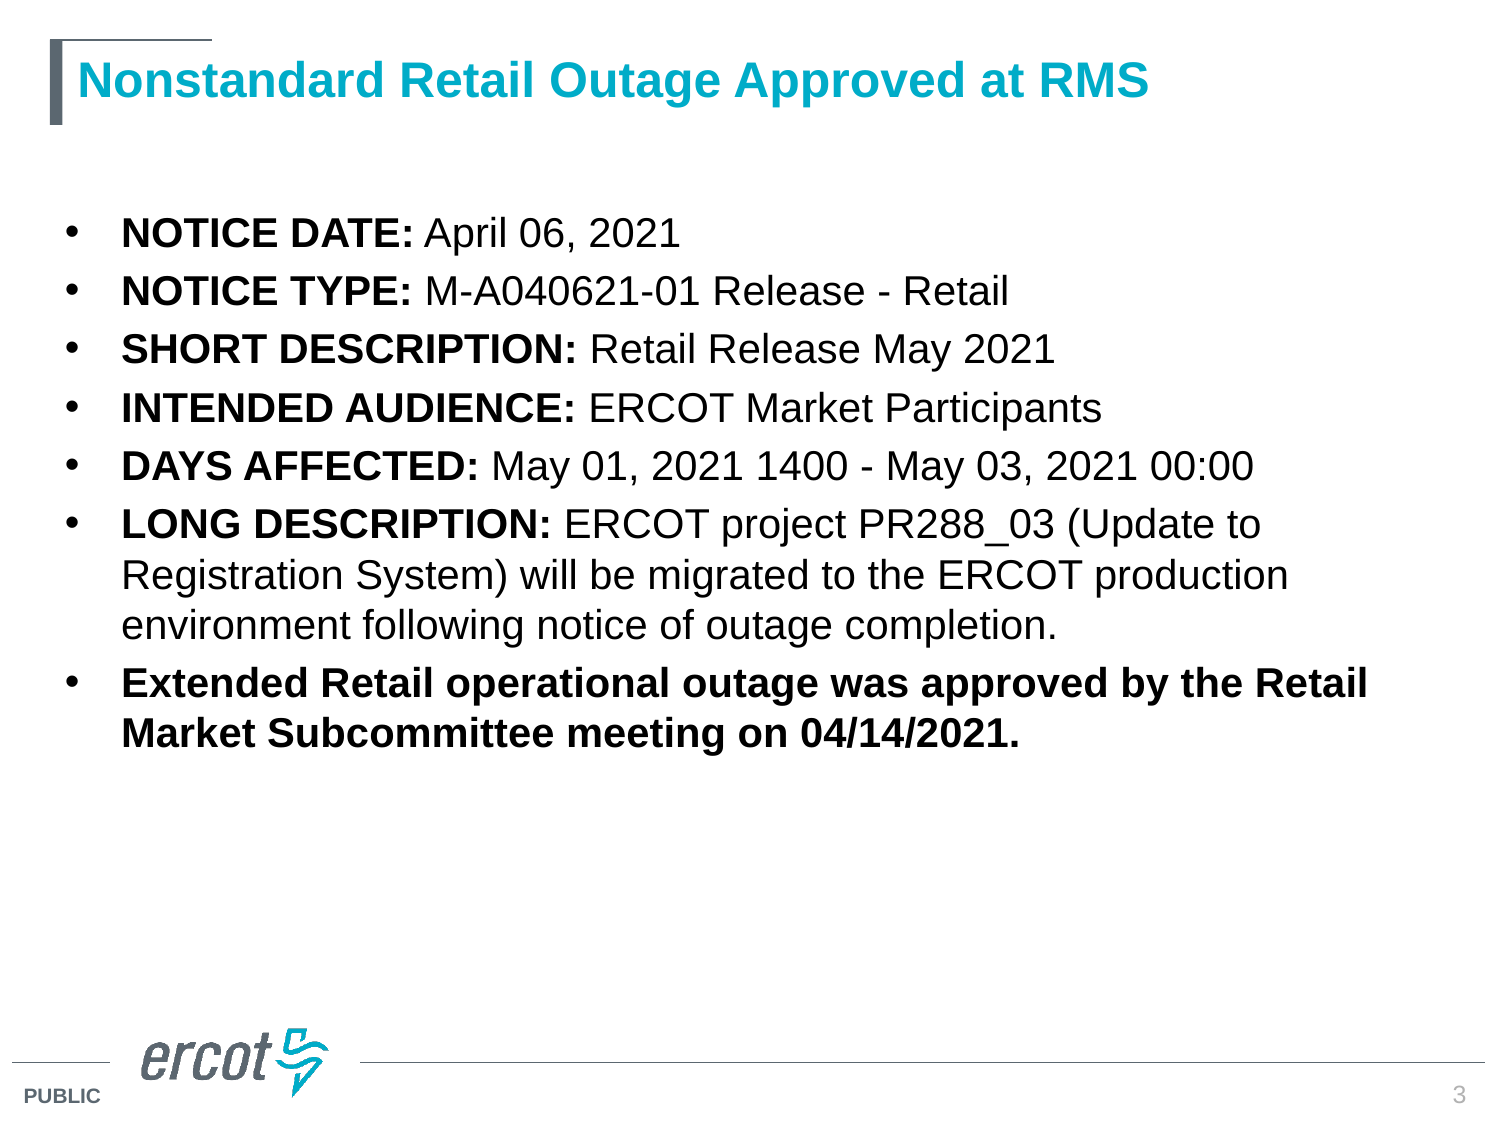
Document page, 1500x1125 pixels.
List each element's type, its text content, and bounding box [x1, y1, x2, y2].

title Nonstandard Retail Outage Approved at RMS [62, 39, 1450, 138]
list NOTICE DATE: April 06, 2021 NOTICE TYPE: M-A040621-01 Release - Retail SHORT DESCRIPTION: Retail Release May 2021 INTENDED AUDIENCE: ERCOT Market Participants DAYS AFFECTED: May 01, 2021 1400 - May 03, 2021 00:00 LONG DESCRIPTION: ERCOT project PR288_03 (Update to Registration System) will be migrated to the ERCOT production environment following notice of outage completion. Extended Retail operational outage was approved by the Retail Market Subcommittee meeting on 04/14/2021. [50, 149, 1413, 975]
slide_number 3 [1437, 1076, 1475, 1112]
picture [137, 1024, 332, 1100]
